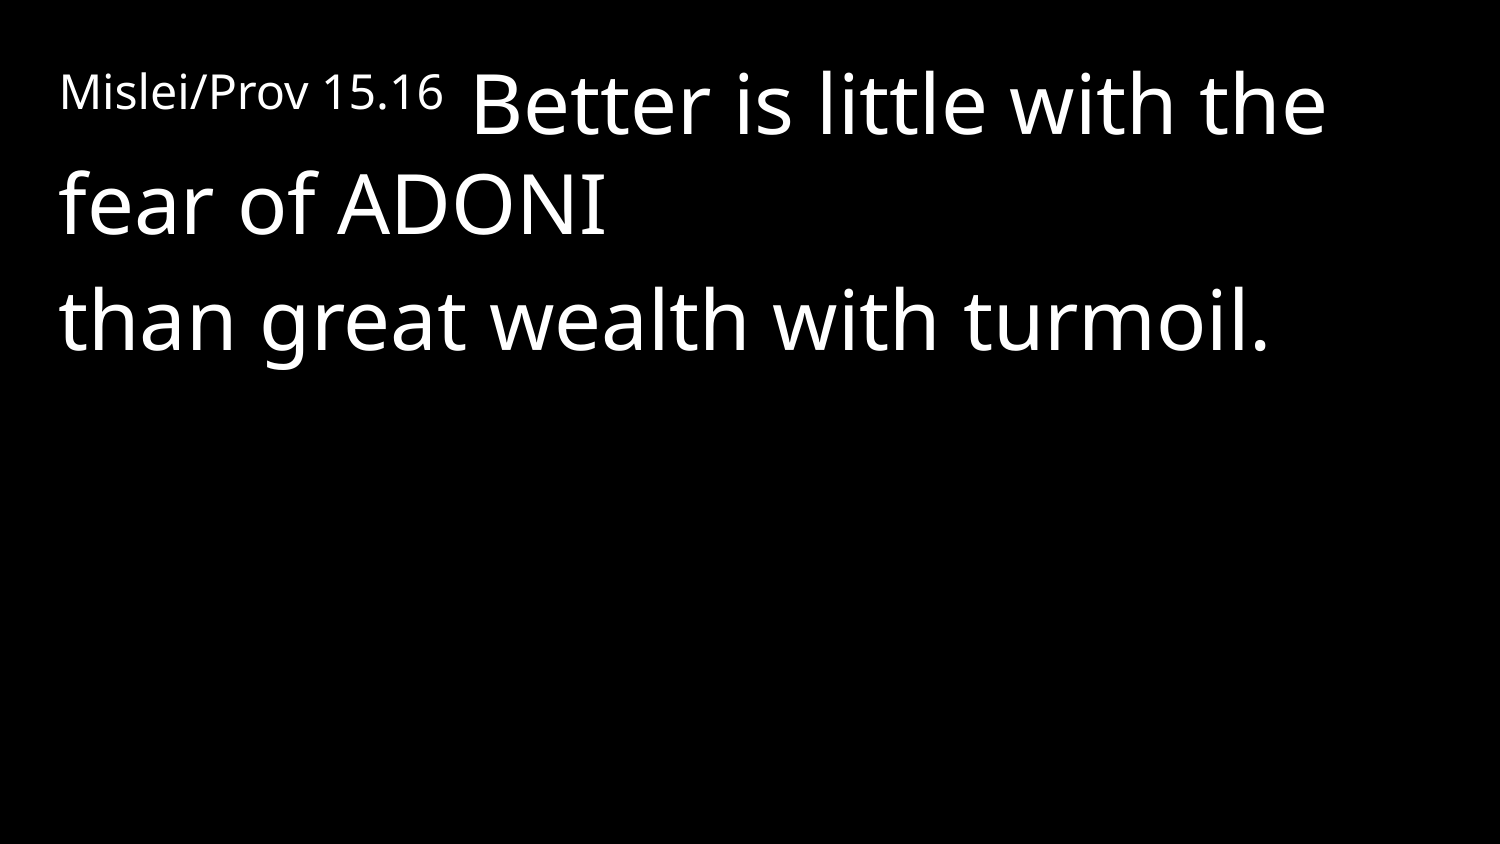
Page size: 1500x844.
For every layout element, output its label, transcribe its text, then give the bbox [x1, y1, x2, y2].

list Mislei/Prov 15.16 Better is little with the fear of Adoni than great wealth with turmoil. [50, 46, 1425, 810]
